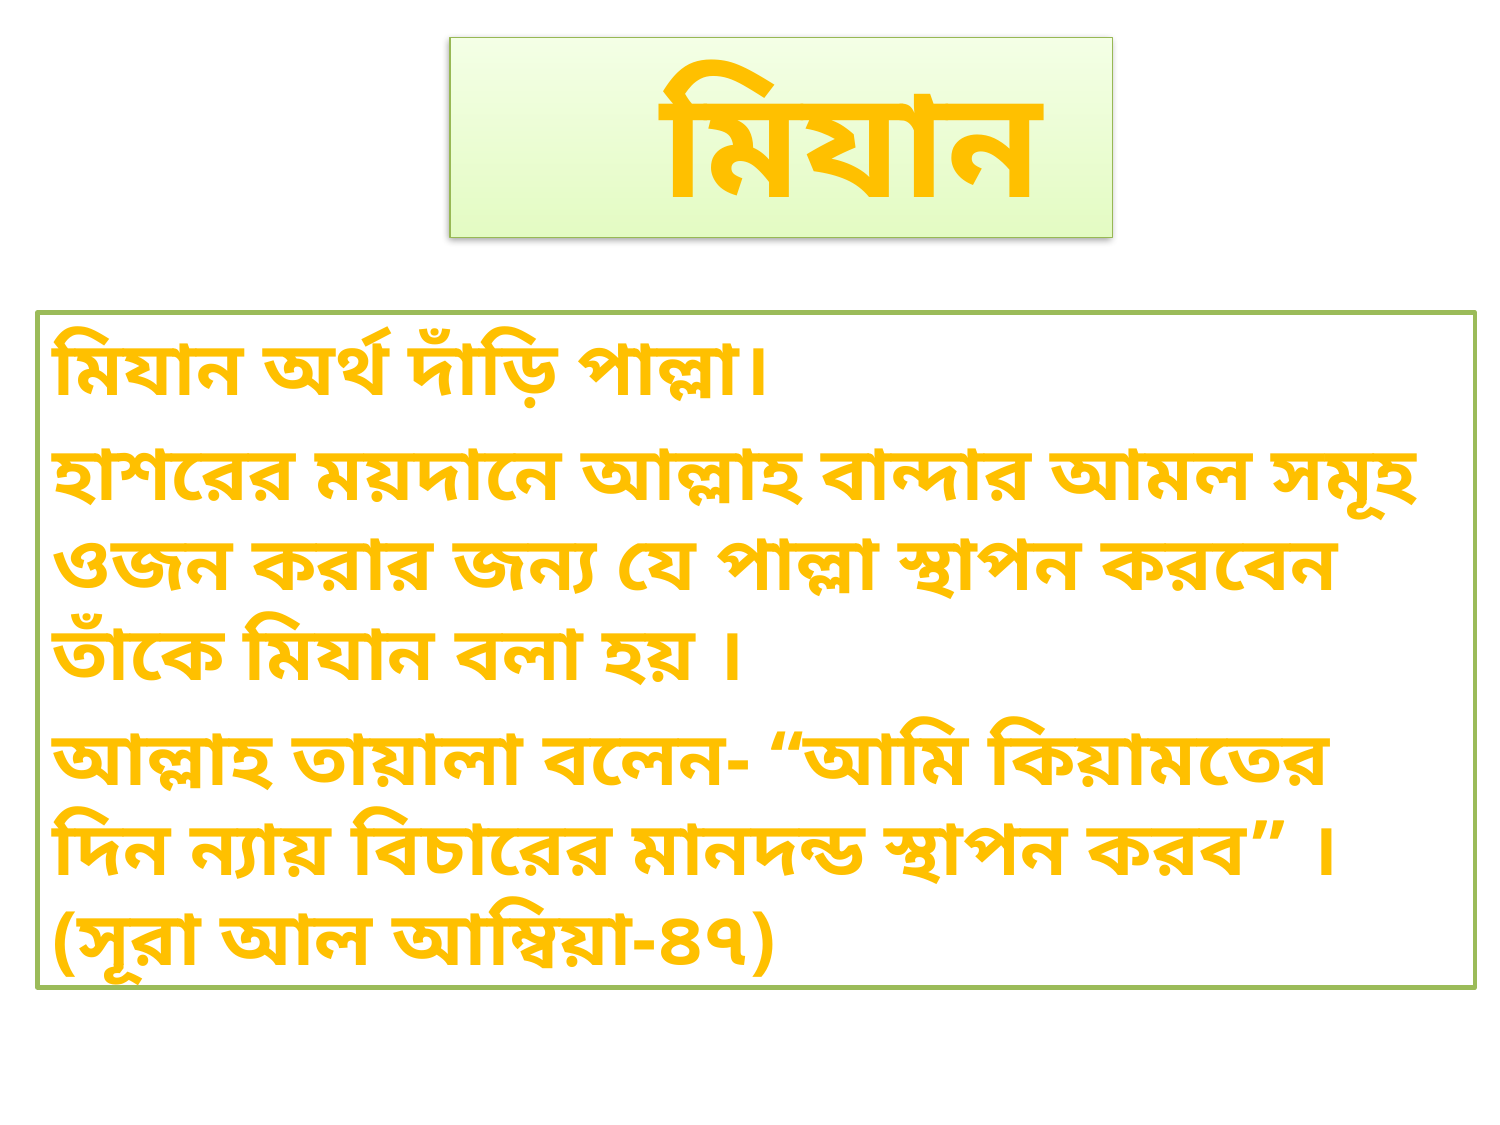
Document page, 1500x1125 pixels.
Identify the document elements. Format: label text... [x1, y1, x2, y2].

list মিযান অর্থ দাঁড়ি পাল্লা। হাশরের ময়দানে আল্লাহ বান্দার আমল সমূহ ওজন করার জন্য যে পাল্লা স্থাপন করবেন তাঁকে মিযান বলা হয় । আল্লাহ তায়ালা বলেন- “আমি কিয়ামতের দিন ন্যায় বিচারের মানদন্ড স্থাপন করব” । (সূরা আল আম্বিয়া-৪৭) [35, 310, 1477, 990]
title মিযান [449, 37, 1113, 238]
